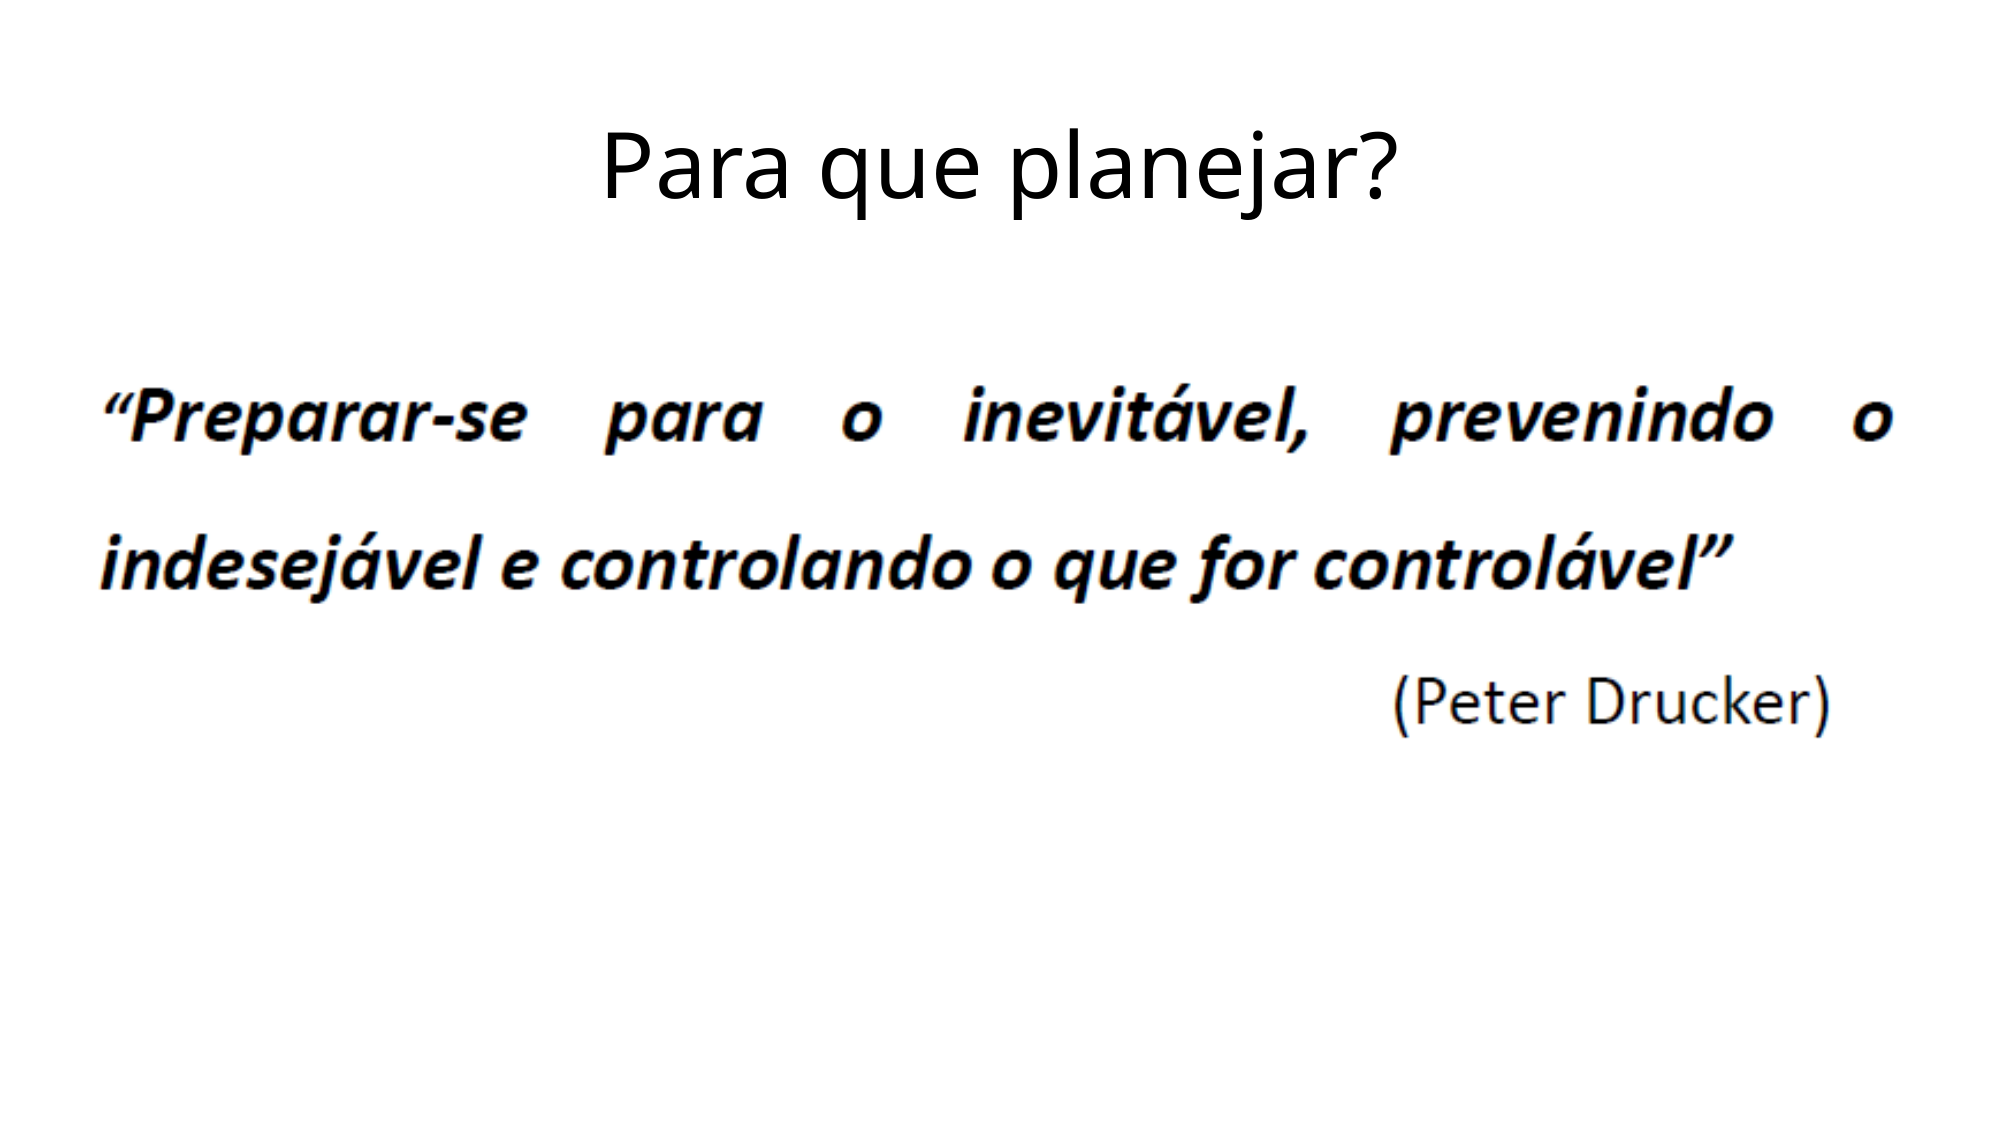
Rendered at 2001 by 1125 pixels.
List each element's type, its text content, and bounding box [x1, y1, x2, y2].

picture [95, 354, 1905, 771]
title Para que planejar? [137, 59, 1863, 278]
